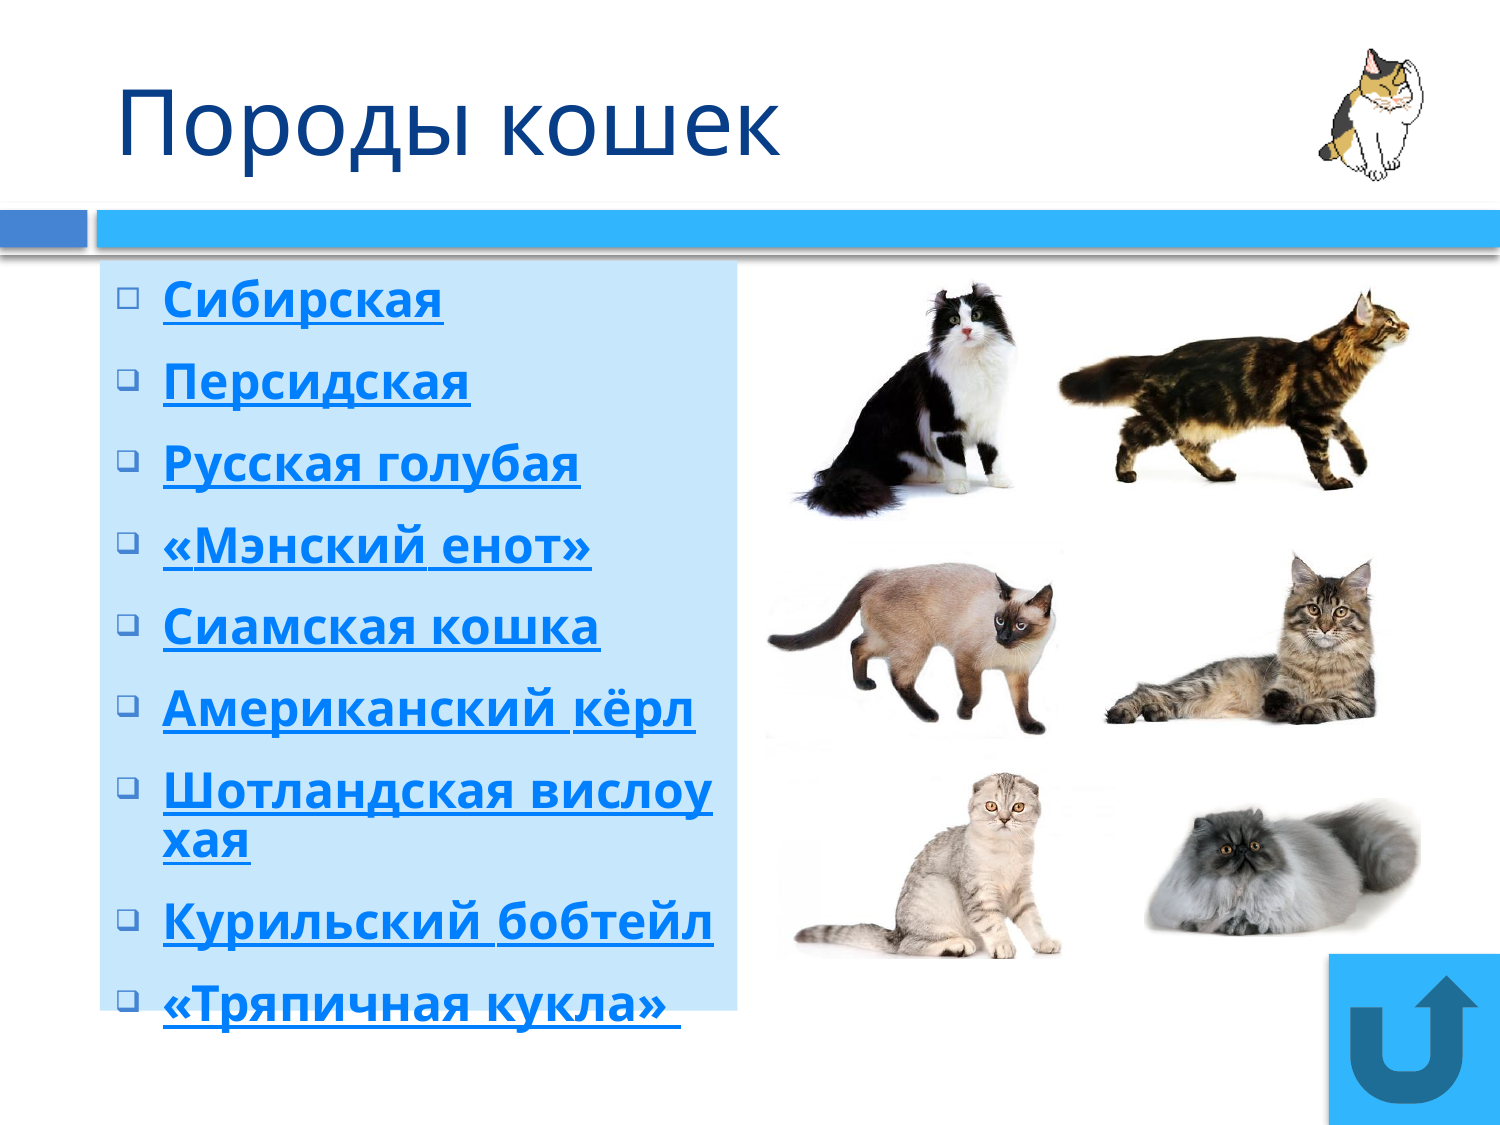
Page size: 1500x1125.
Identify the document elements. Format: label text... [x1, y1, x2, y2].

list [785, 277, 1026, 521]
picture [1302, 18, 1446, 192]
picture [1144, 798, 1421, 937]
text_box [1327, 952, 1500, 1125]
picture [1043, 278, 1421, 506]
title Породы кошек [99, 37, 1302, 200]
picture [765, 540, 1115, 960]
picture [1092, 540, 1397, 729]
list Сибирская Персидская Русская голубая «Мэнский енот» Сиамская кошка Американский кёрл Шотландская вислоухая Курильский бобтейл «Тряпичная кукла» [99, 260, 738, 1011]
